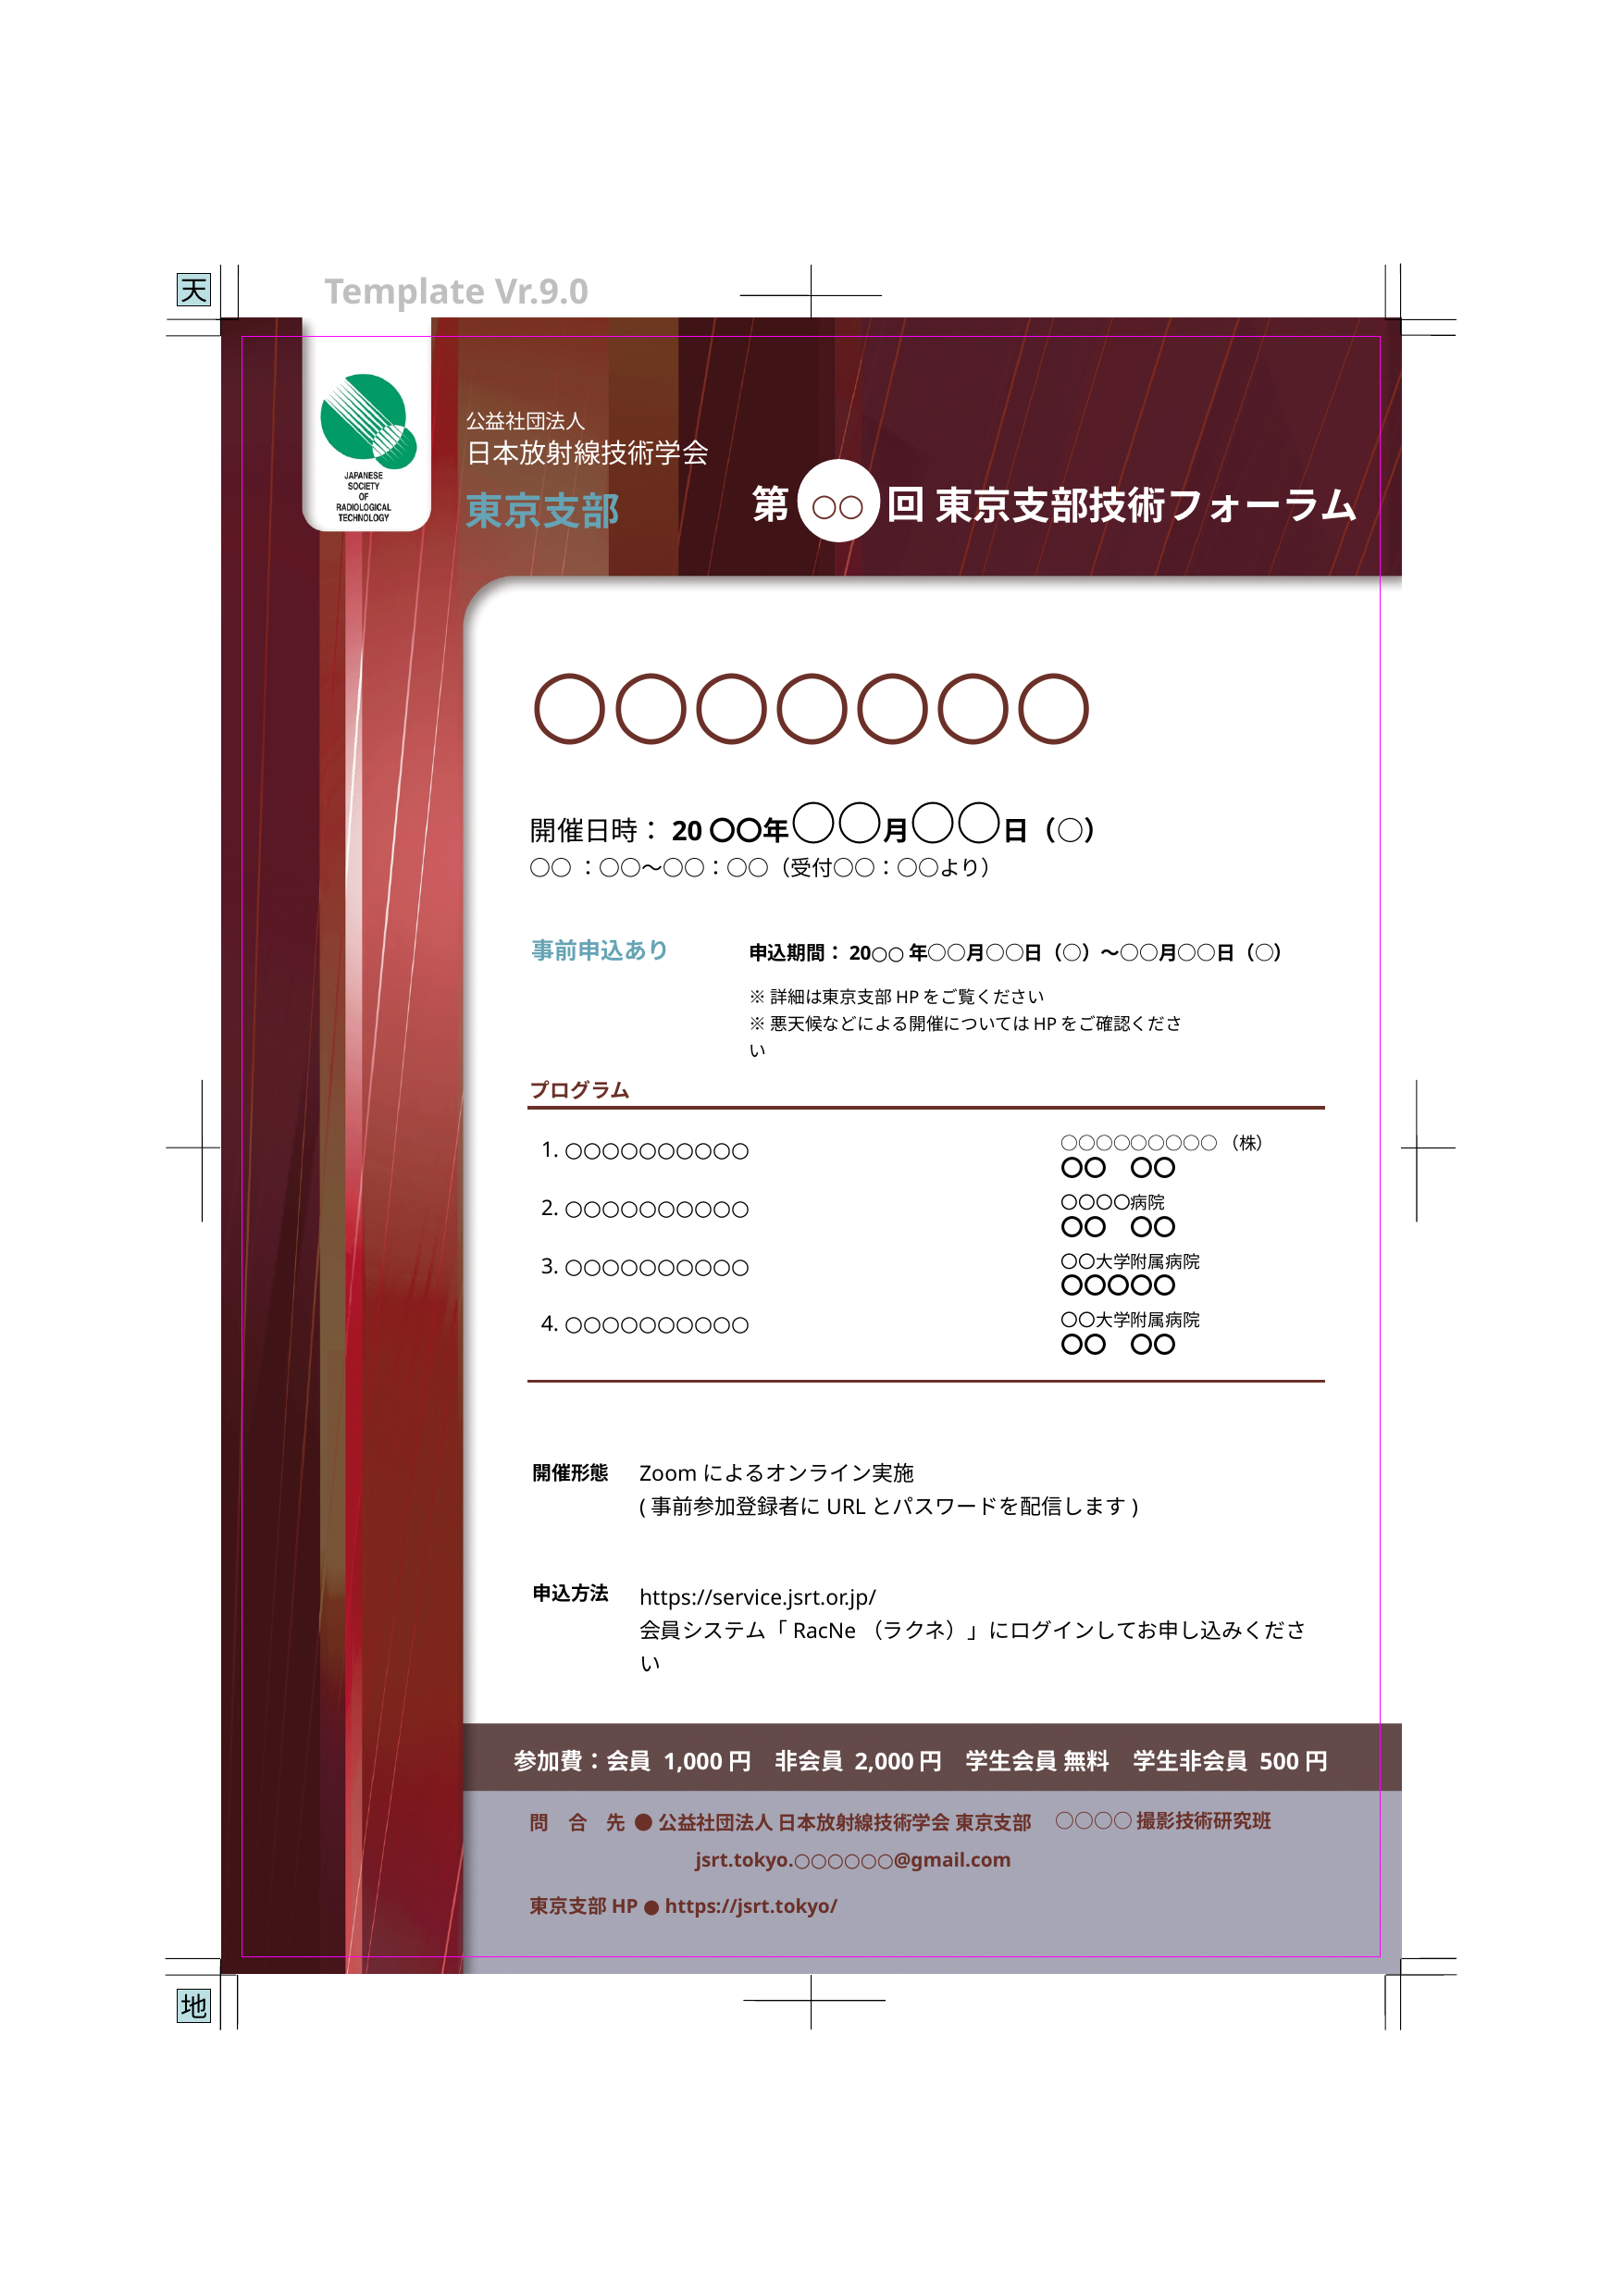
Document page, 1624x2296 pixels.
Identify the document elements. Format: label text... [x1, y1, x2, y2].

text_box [735, 933, 1348, 1070]
text_box 参加費：会員 1,000円 非会員 2,000円 学生会員 無料 学生非会員 500円 [462, 1740, 1381, 1781]
text_box ○○○○○○○ [516, 623, 1326, 759]
text_box 開催日時：20〇〇年○○月○○日（○） ○○：○○〜○○：○○（受付○○：○○より） [516, 776, 1260, 887]
text_box プログラム [516, 1071, 976, 1110]
text_box https://service.jsrt.or.jp/ 会員システム「RacNe（ラクネ）」にログインしてお申し込みください [626, 1570, 1337, 1683]
text_box 事前申込あり [516, 929, 686, 971]
text_box 申込方法 [505, 1574, 637, 1611]
text_box ○○○○撮影技術研究班 [1042, 1802, 1305, 1839]
text_box 1. ○○○○○○○○○○ 2. ○○○○○○○○○○ 3. ○○○○○○○○○○ 4. ○○○○○○○○○○ [527, 1125, 1048, 1343]
text_box 東京支部 [452, 479, 634, 540]
picture [221, 317, 1402, 1974]
text_box ○○○○○○○○○（株） 〇〇 〇〇 〇〇〇〇病院 〇〇 〇〇 〇〇大学附属病院 〇〇〇〇〇 〇〇大学附属病院 〇〇 〇〇 [1048, 1125, 1370, 1365]
text_box jsrt.tokyo.○○○○○○@gmail.com [682, 1836, 1026, 1879]
text_box ○○ [787, 478, 888, 529]
text_box 開催形態 [505, 1454, 626, 1491]
text_box Zoomによるオンライン実施 (事前参加登録者にURLとパスワードを配信します) [626, 1446, 1249, 1551]
